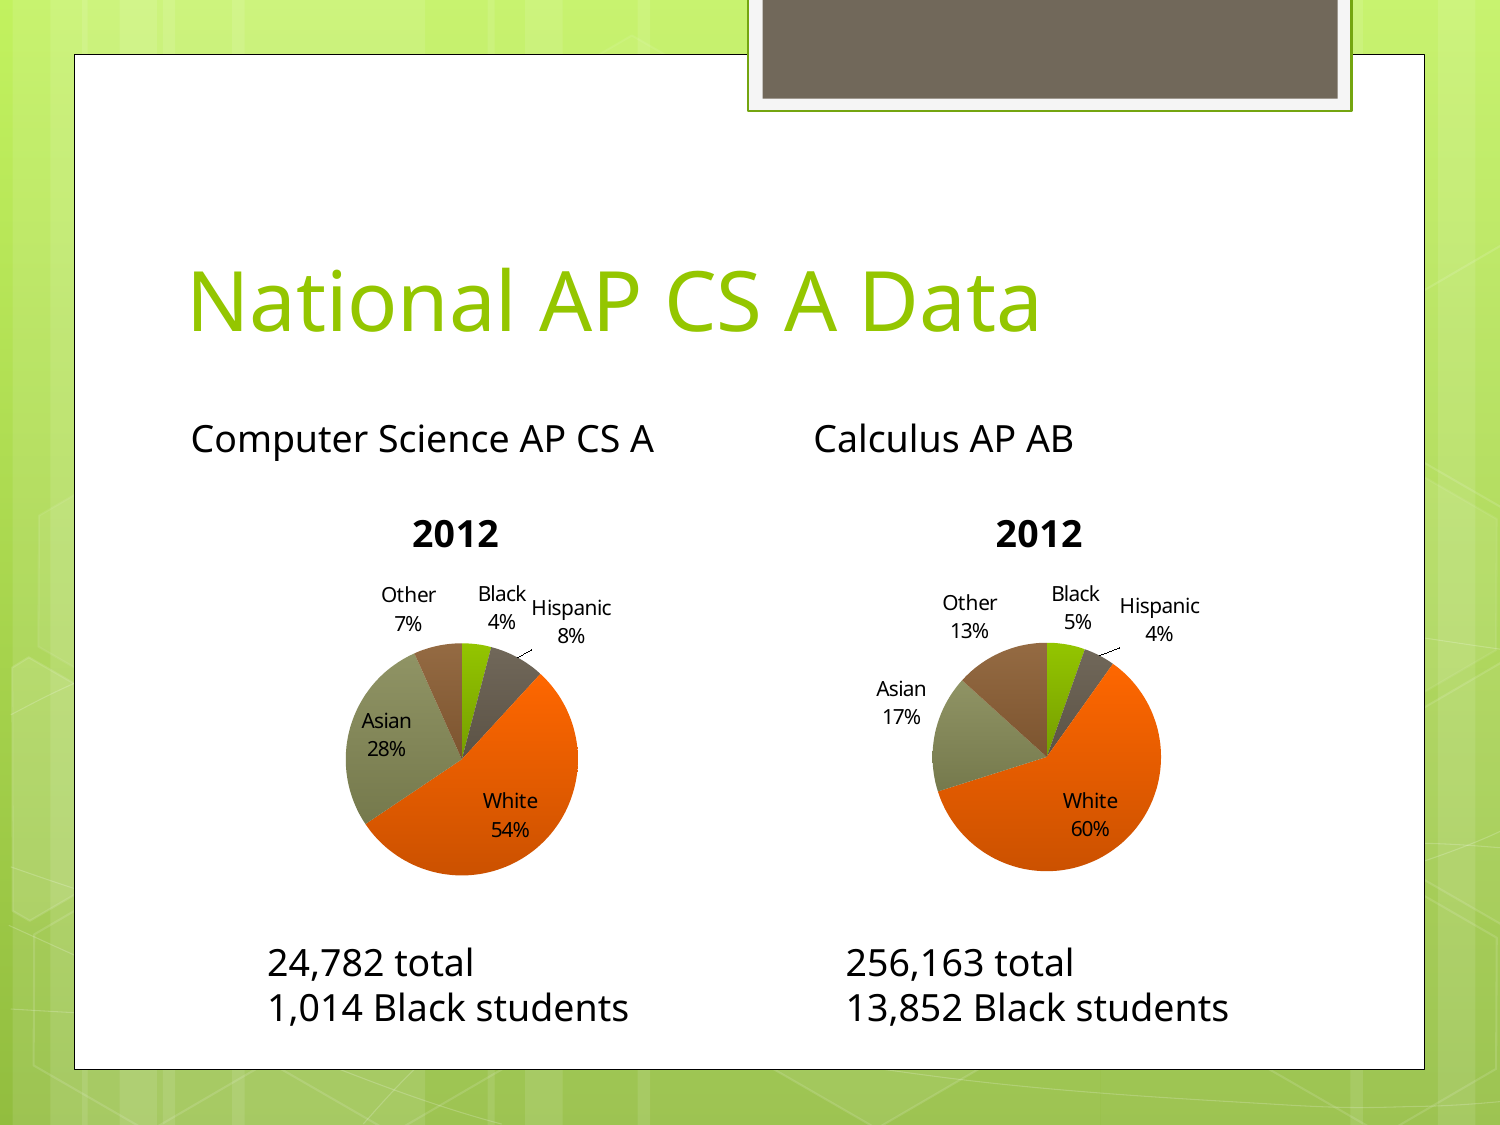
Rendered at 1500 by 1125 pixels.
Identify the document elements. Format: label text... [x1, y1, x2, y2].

text_box 24,782 total 1,014 Black students [252, 937, 665, 1036]
chart [80, 478, 1415, 929]
title National AP CS A Data [171, 168, 1324, 357]
text_box Computer Science AP CS A [175, 407, 750, 468]
text_box 256,163 total 13,852 Black students [830, 937, 1280, 1081]
text_box Calculus AP AB [798, 407, 1373, 468]
